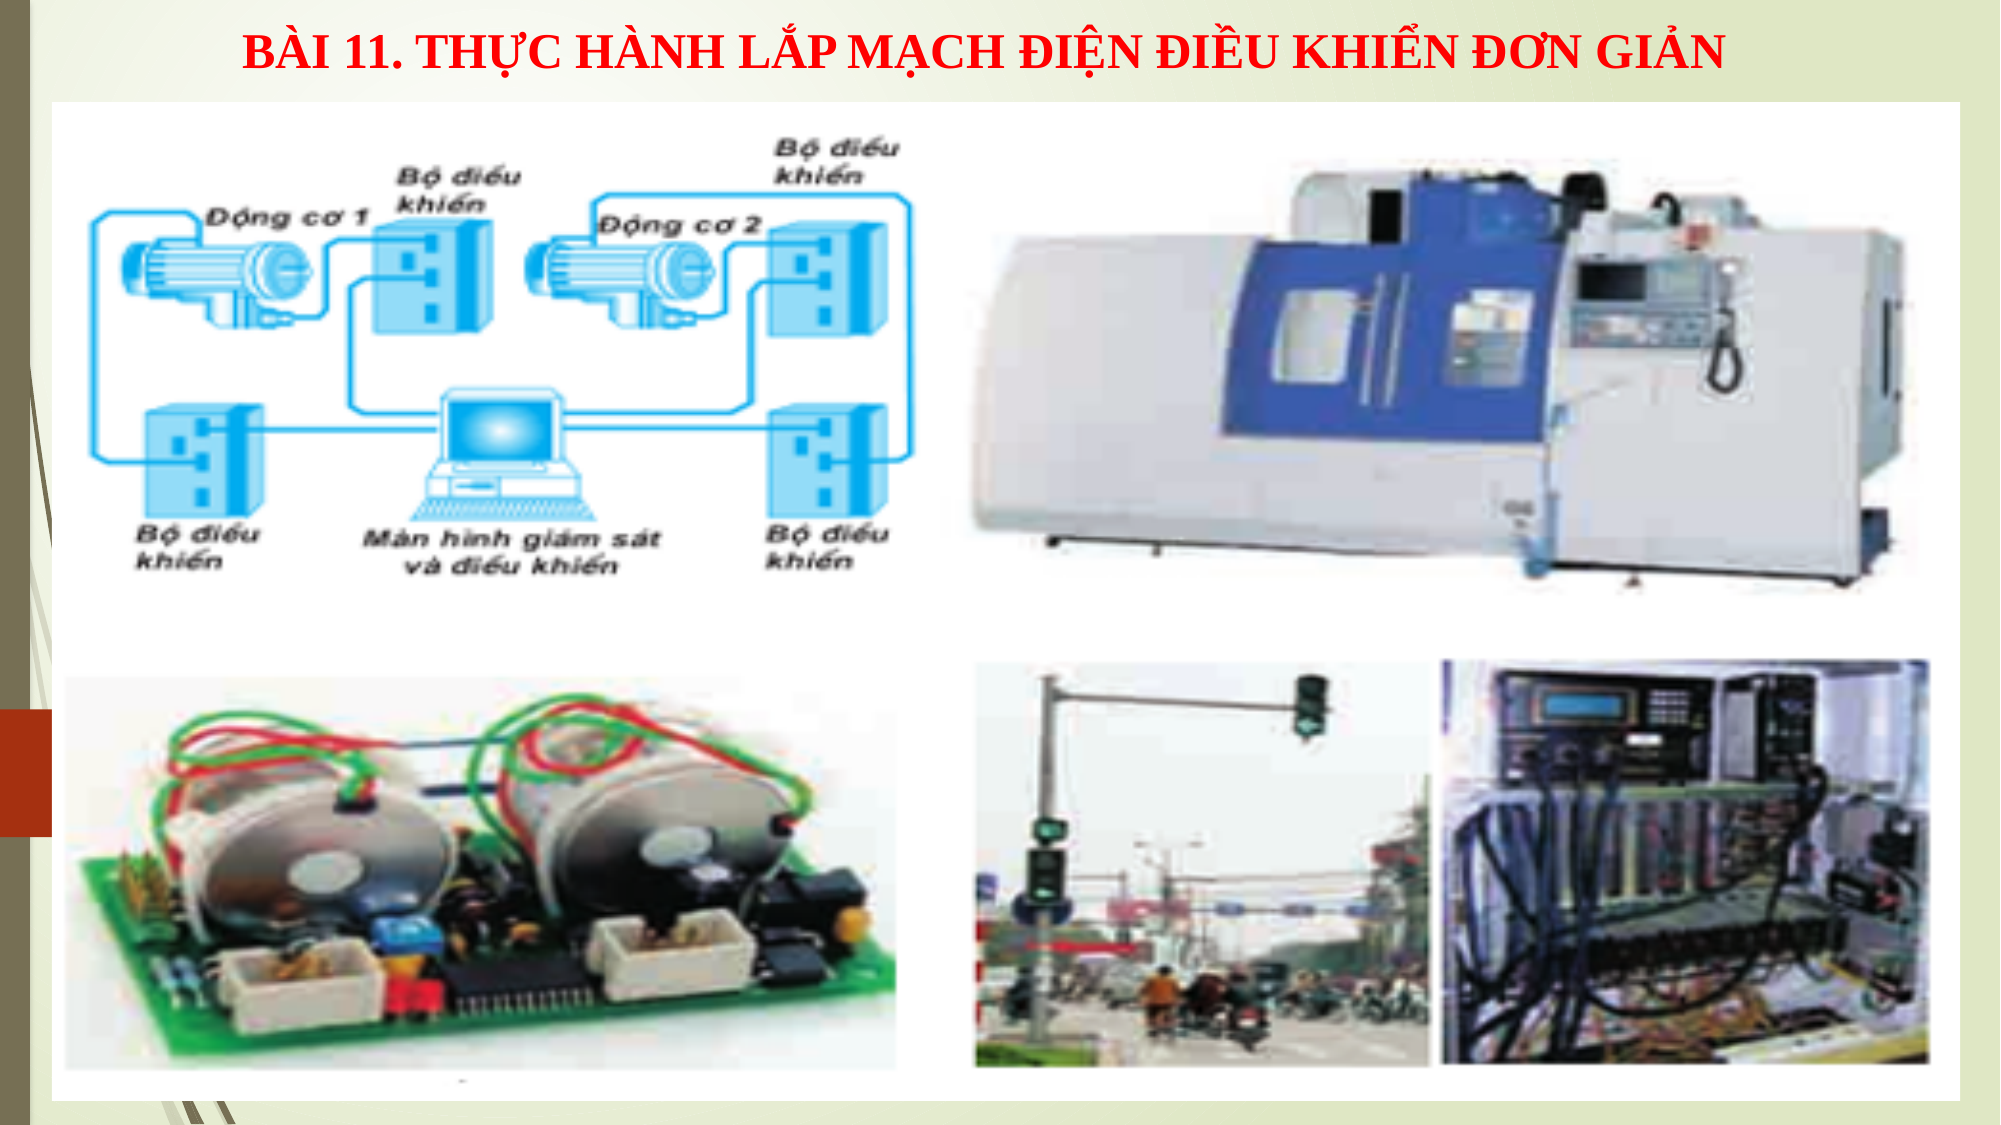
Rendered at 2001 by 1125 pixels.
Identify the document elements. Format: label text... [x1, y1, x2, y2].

text_box BÀI 11. THỰC HÀNH LẮP MẠCH ĐIỆN ĐIỀU KHIỂN ĐƠN GIẢN [227, 10, 1799, 86]
picture [51, 102, 1961, 1101]
